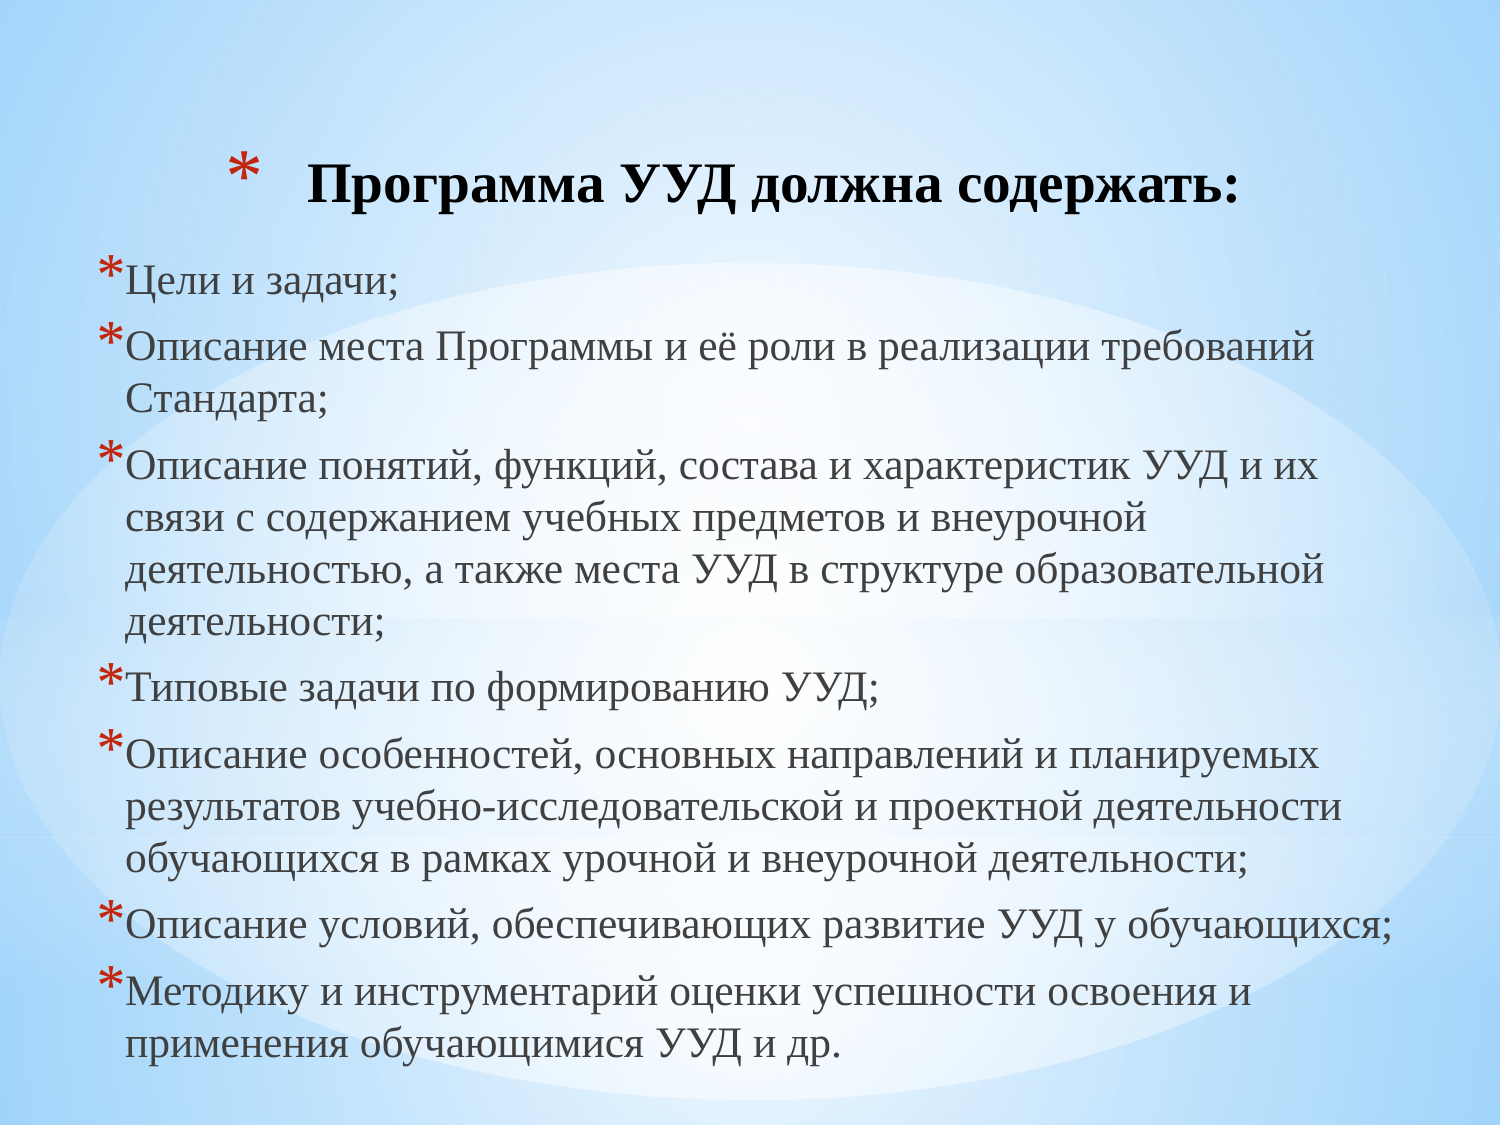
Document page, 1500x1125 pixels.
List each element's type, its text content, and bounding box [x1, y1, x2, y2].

title Программа УУД должна содержать: [75, 137, 1425, 243]
list Цели и задачи; Описание места Программы и её роли в реализации требований Стандарта; Описание понятий, функций, состава и характеристик УУД и их связи с содержанием учебных предметов и внеурочной деятельностью, а также места УУД в структуре образовательной деятельности; Типовые задачи по формированию УУД; Описание особенностей, основных направлений и планируемых результатов учебно-исследовательской и проектной деятельности обучающихся в рамках урочной и внеурочной деятельности; Описание условий, обеспечивающих развитие УУД у обучающихся; Методику и инструментарий оценки успешности освоения и применения обучающимися УУД и др. [75, 243, 1425, 1079]
